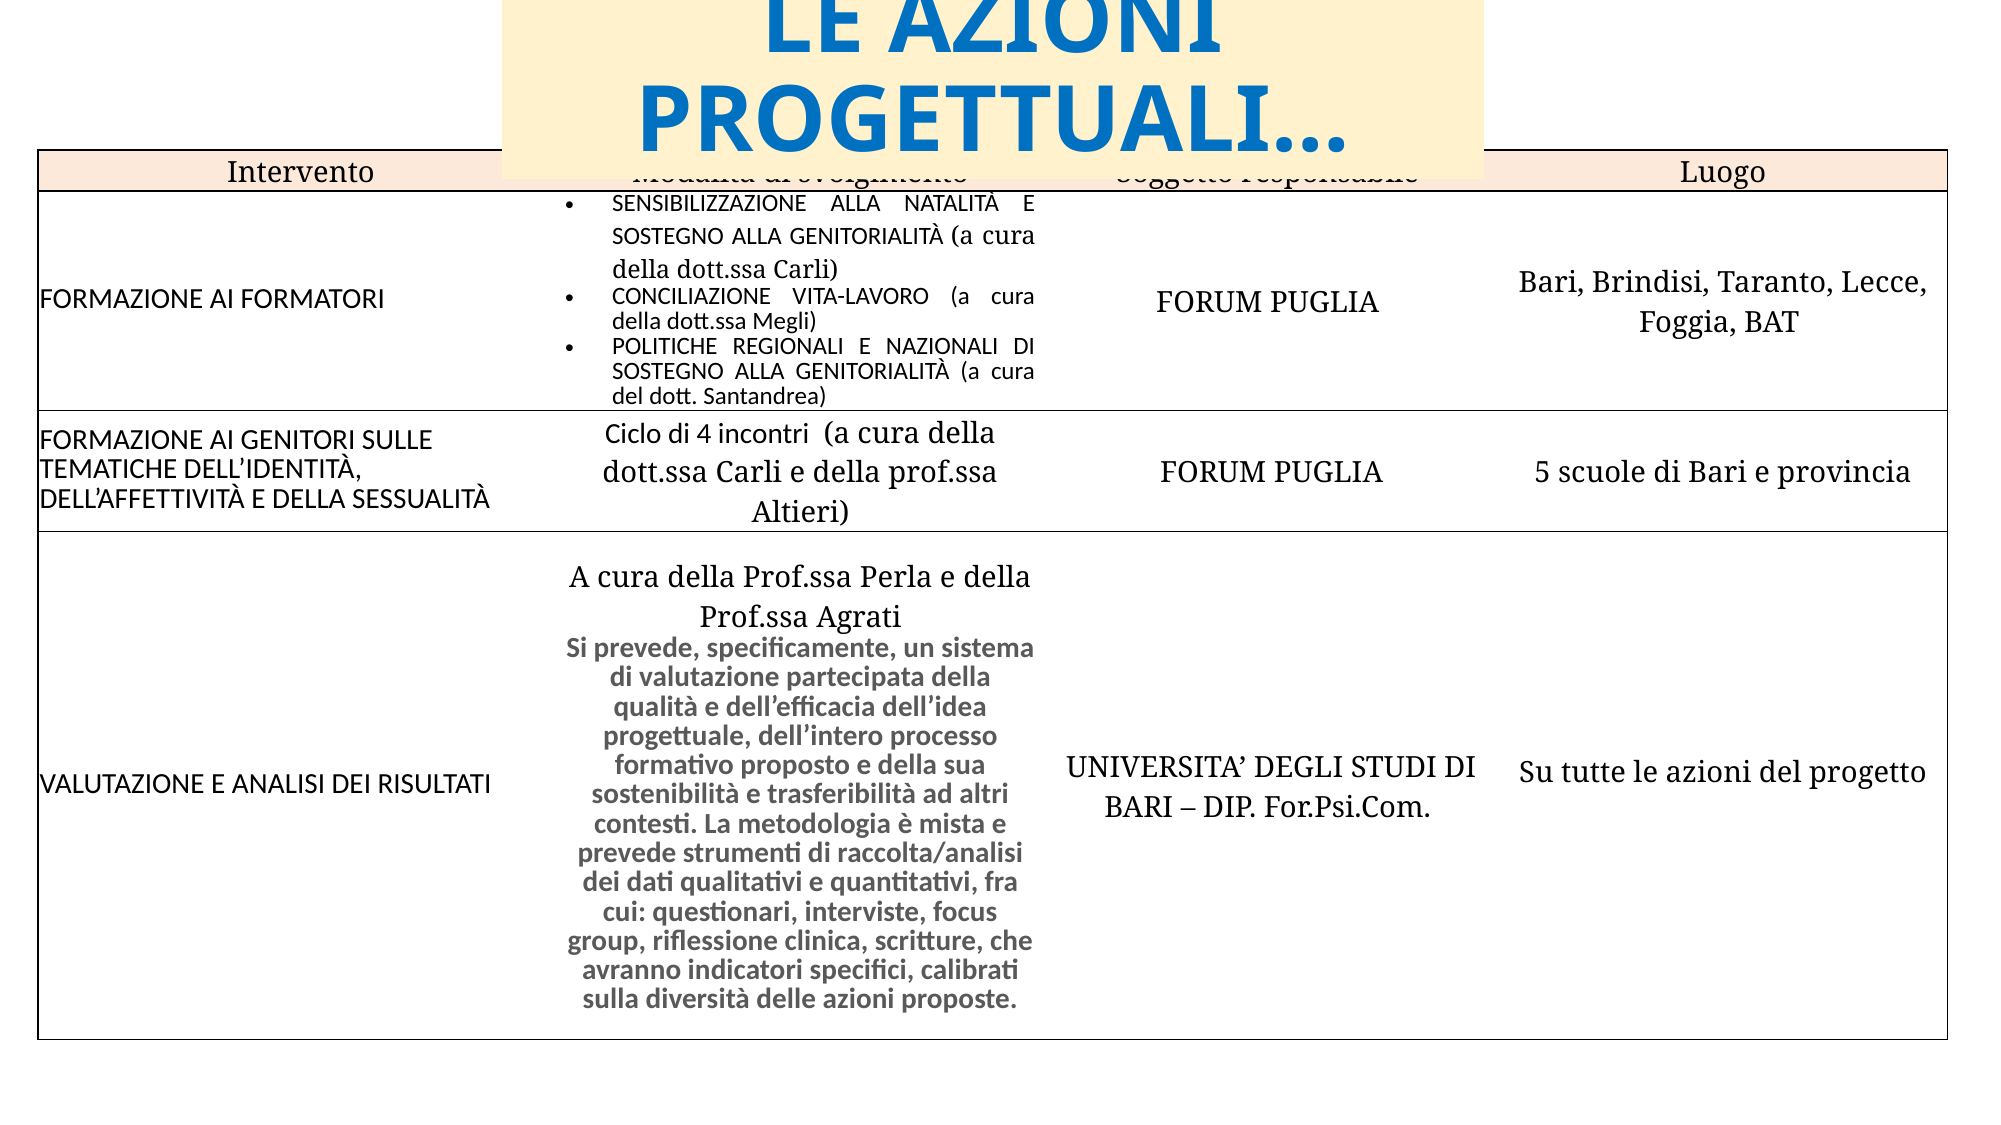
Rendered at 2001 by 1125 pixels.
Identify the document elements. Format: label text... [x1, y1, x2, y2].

table_cell SENSIBILIZZAZIONE ALLA NATALITÀ E SOSTEGNO ALLA GENITORIALITÀ (a cura della dott.ssa Carli) CONCILIAZIONE VITA-LAVORO (a cura della dott.ssa Megli) POLITICHE REGIONALI E NAZIONALI DI SOSTEGNO ALLA GENITORIALITÀ (a cura del dott. Santandrea) [564, 192, 1037, 410]
table_cell FORUM PUGLIA [1037, 411, 1499, 531]
table_header Modalità di svolgimento [564, 180, 1037, 190]
table_cell FORMAZIONE AI FORMATORI [39, 192, 564, 410]
table_cell A cura della Prof.ssa Perla e della Prof.ssa Agrati Si prevede, specificamente, un sistema di valutazione partecipata della qualità e dell’efficacia dell’idea progettuale, dell’intero processo formativo proposto e della sua sostenibilità e trasferibilità ad altri contesti. La metodologia è mista e prevede strumenti di raccolta/analisi dei dati qualitativi e quantitativi, fra cui: questionari, interviste, focus group, riflessione clinica, scritture, che avranno indicatori specifici, calibrati sulla diversità delle azioni proposte. [564, 532, 1037, 1039]
table_cell Ciclo di 4 incontri (a cura della dott.ssa Carli e della prof.ssa Altieri) [564, 411, 1037, 531]
table_cell VALUTAZIONE E ANALISI DEI RISULTATI [39, 532, 564, 1039]
table_cell FORMAZIONE AI GENITORI SULLE TEMATICHE DELL’IDENTITÀ, DELL’AFFETTIVITÀ E DELLA SESSUALITÀ [39, 411, 564, 531]
table_cell UNIVERSITA’ DEGLI STUDI DI BARI – DIP. For.Psi.Com. [1037, 532, 1499, 1039]
table_cell 5 scuole di Bari e provincia [1499, 411, 1947, 531]
table_header Soggetto responsabile [1037, 151, 1499, 190]
title LE AZIONI PROGETTUALI… [502, 0, 1484, 180]
table_header Intervento [39, 151, 564, 190]
table_cell Bari, Brindisi, Taranto, Lecce, Foggia, BAT [1499, 192, 1947, 410]
table_header Luogo [1499, 151, 1947, 190]
table_cell Su tutte le azioni del progetto [1499, 532, 1947, 1039]
table_cell FORUM PUGLIA [1037, 192, 1499, 410]
